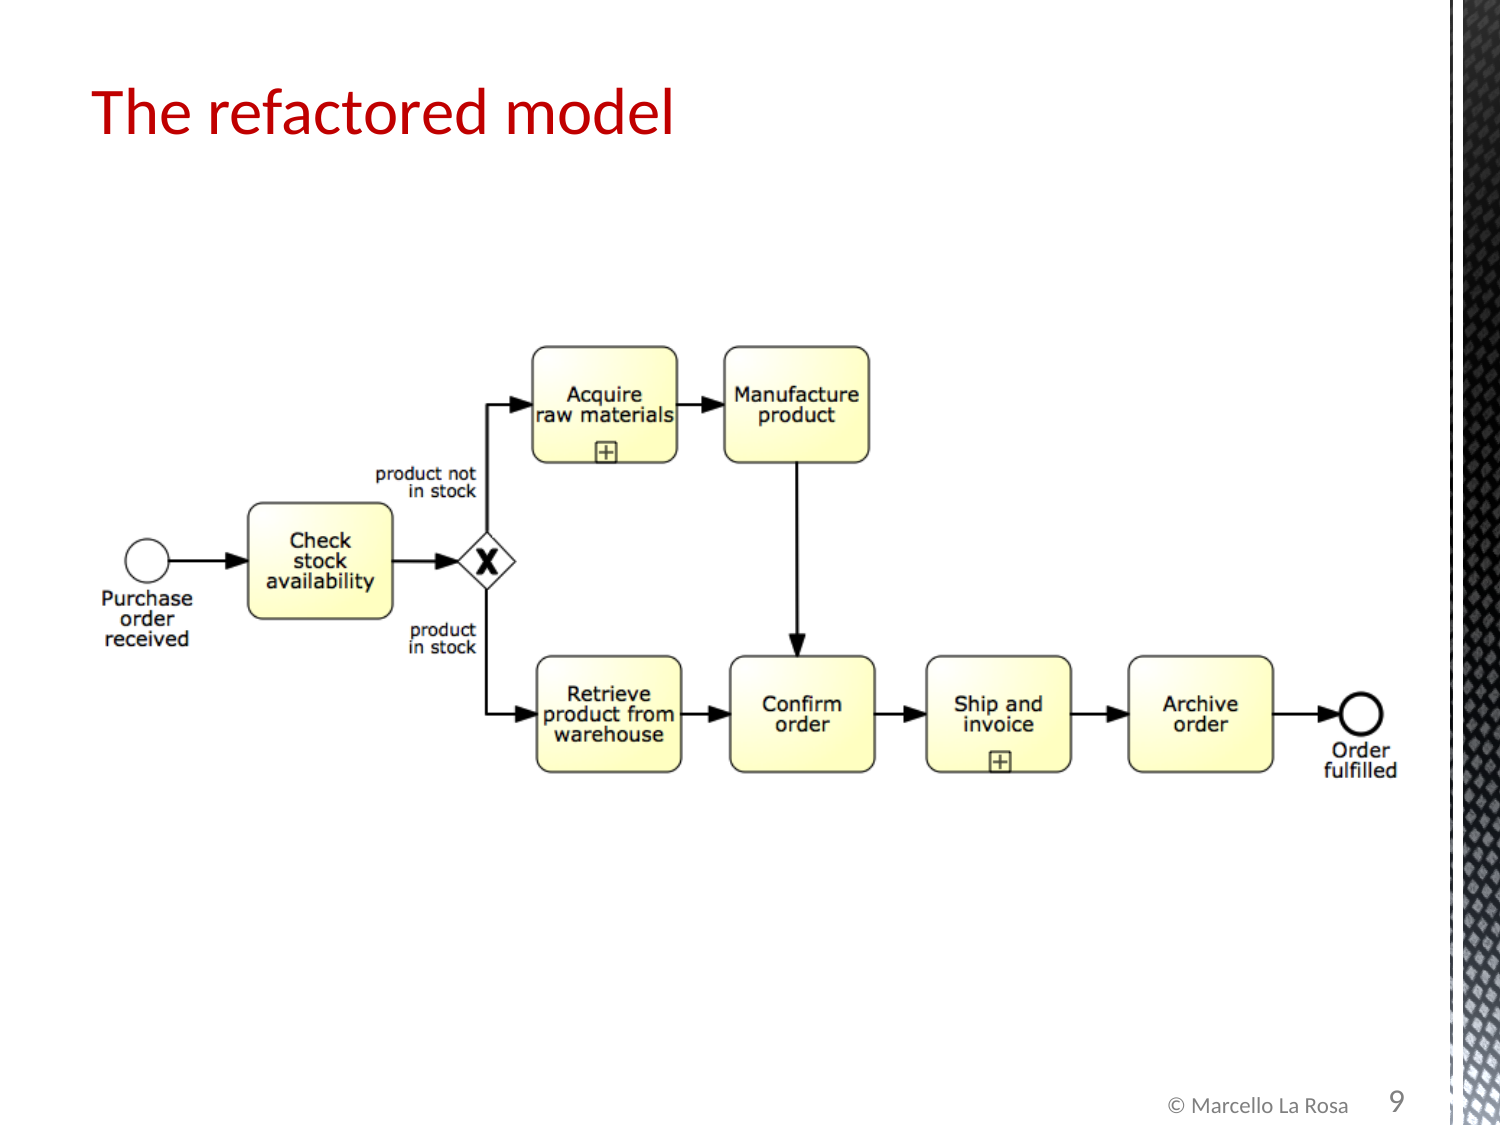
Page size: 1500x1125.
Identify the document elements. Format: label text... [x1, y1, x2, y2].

picture [94, 334, 1406, 791]
slide_number 9 [1352, 1086, 1441, 1112]
picture [1447, 0, 1500, 1125]
title The refactored model [76, 42, 1400, 173]
